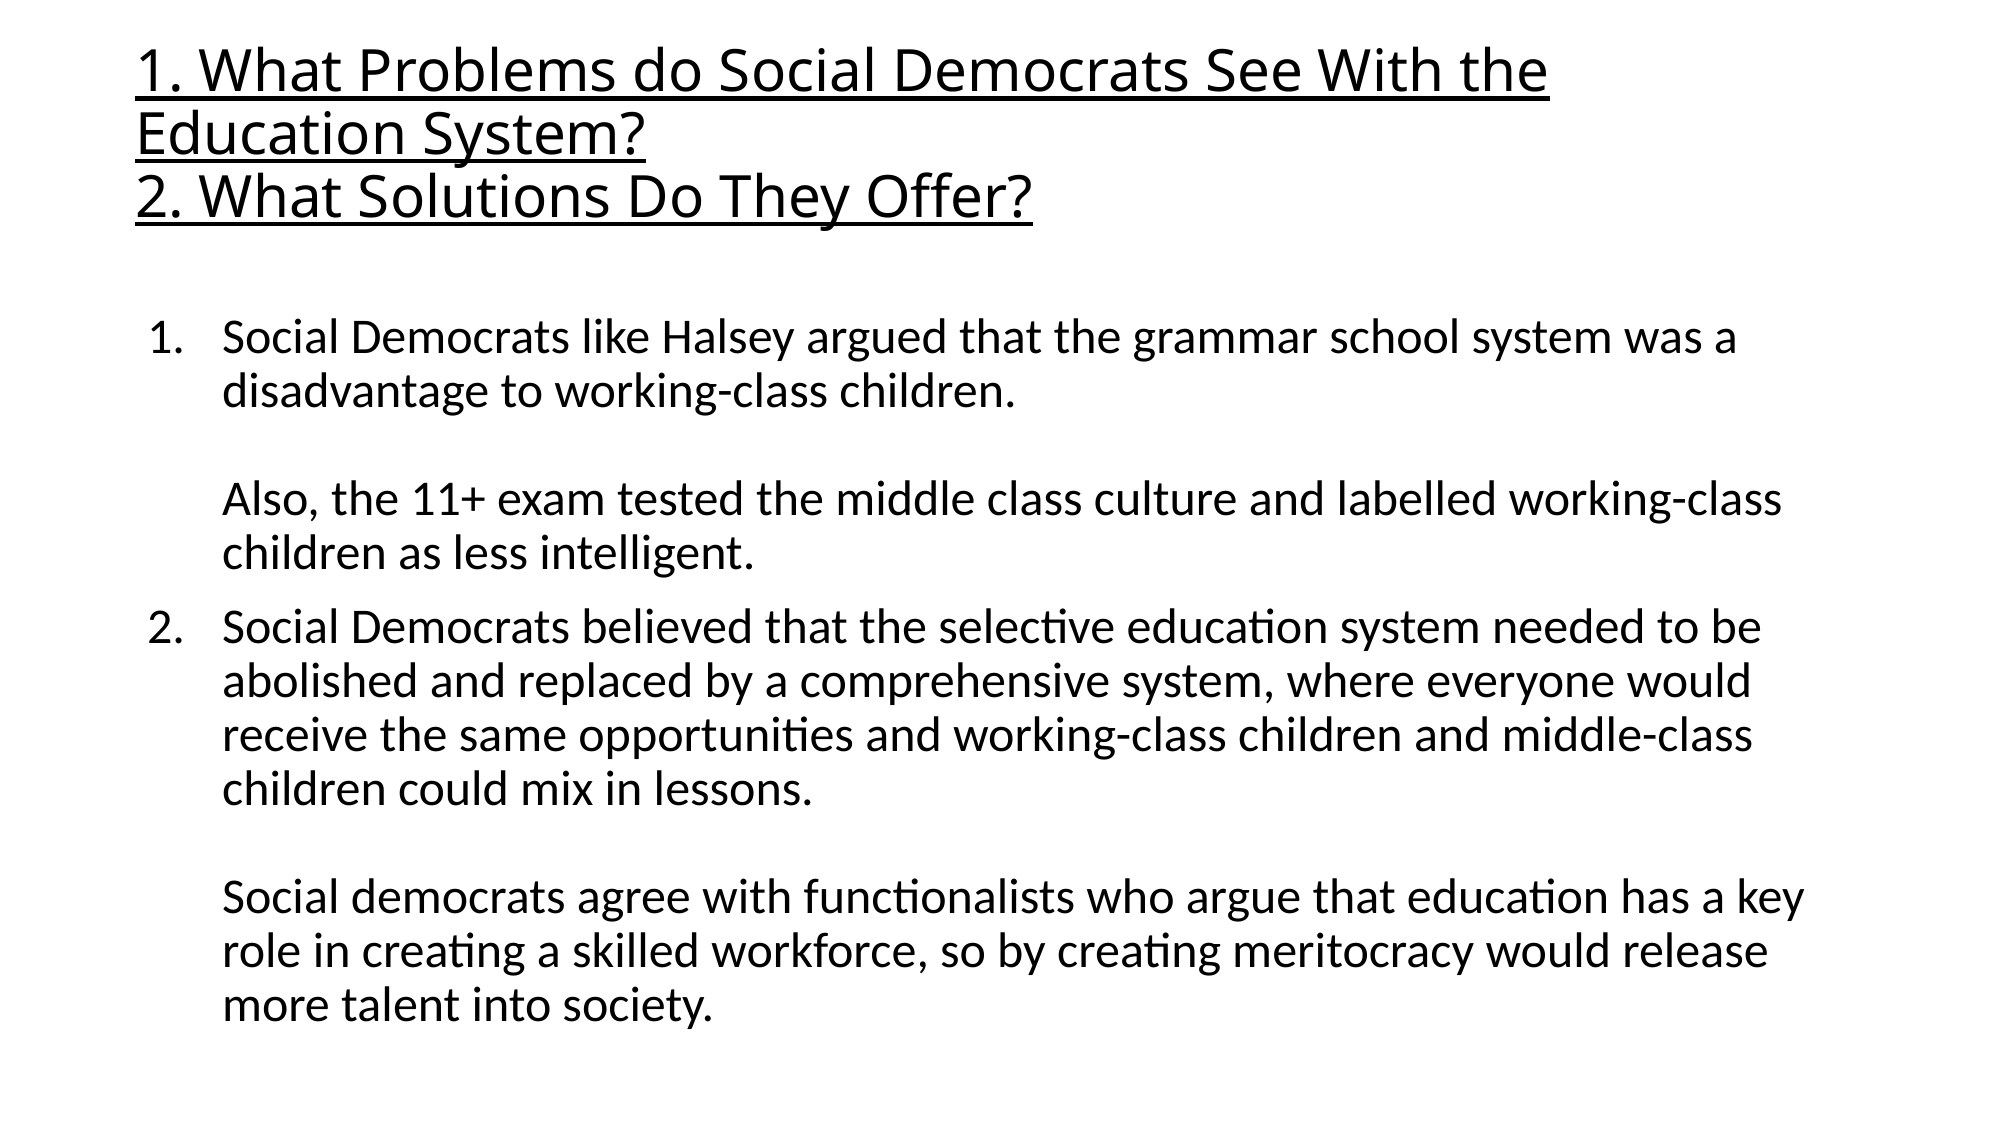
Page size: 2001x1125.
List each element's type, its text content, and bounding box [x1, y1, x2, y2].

title 1. What Problems do Social Democrats See With the Education System? 2. What Solutions Do They Offer? [119, 27, 1845, 245]
list Social Democrats like Halsey argued that the grammar school system was a disadvantage to working-class children. Also, the 11+ exam tested the middle class culture and labelled working-class children as less intelligent. Social Democrats believed that the selective education system needed to be abolished and replaced by a comprehensive system, where everyone would receive the same opportunities and working-class children and middle-class children could mix in lessons. Social democrats agree with functionalists who argue that education has a key role in creating a skilled workforce, so by creating meritocracy would release more talent into society. [132, 302, 1858, 1065]
